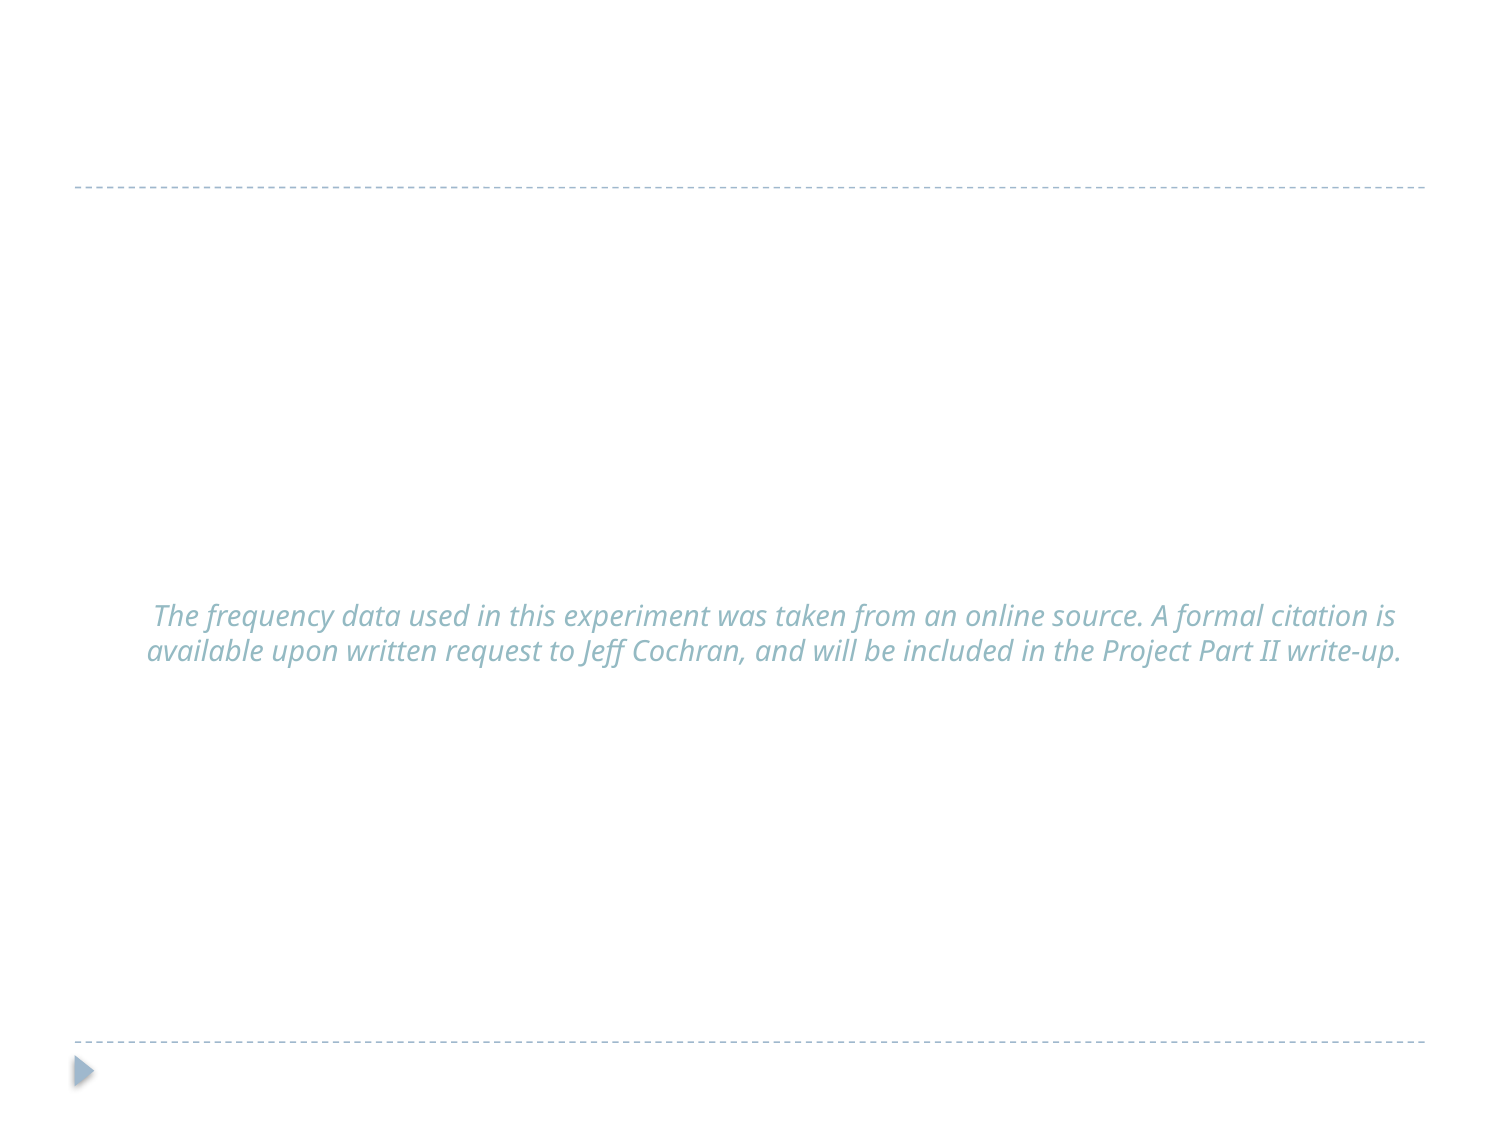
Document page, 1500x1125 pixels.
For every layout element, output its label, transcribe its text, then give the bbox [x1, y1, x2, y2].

title The frequency data used in this experiment was taken from an online source. A formal citation is available upon written request to Jeff Cochran, and will be included in the Project Part II write-up. [99, 512, 1450, 675]
